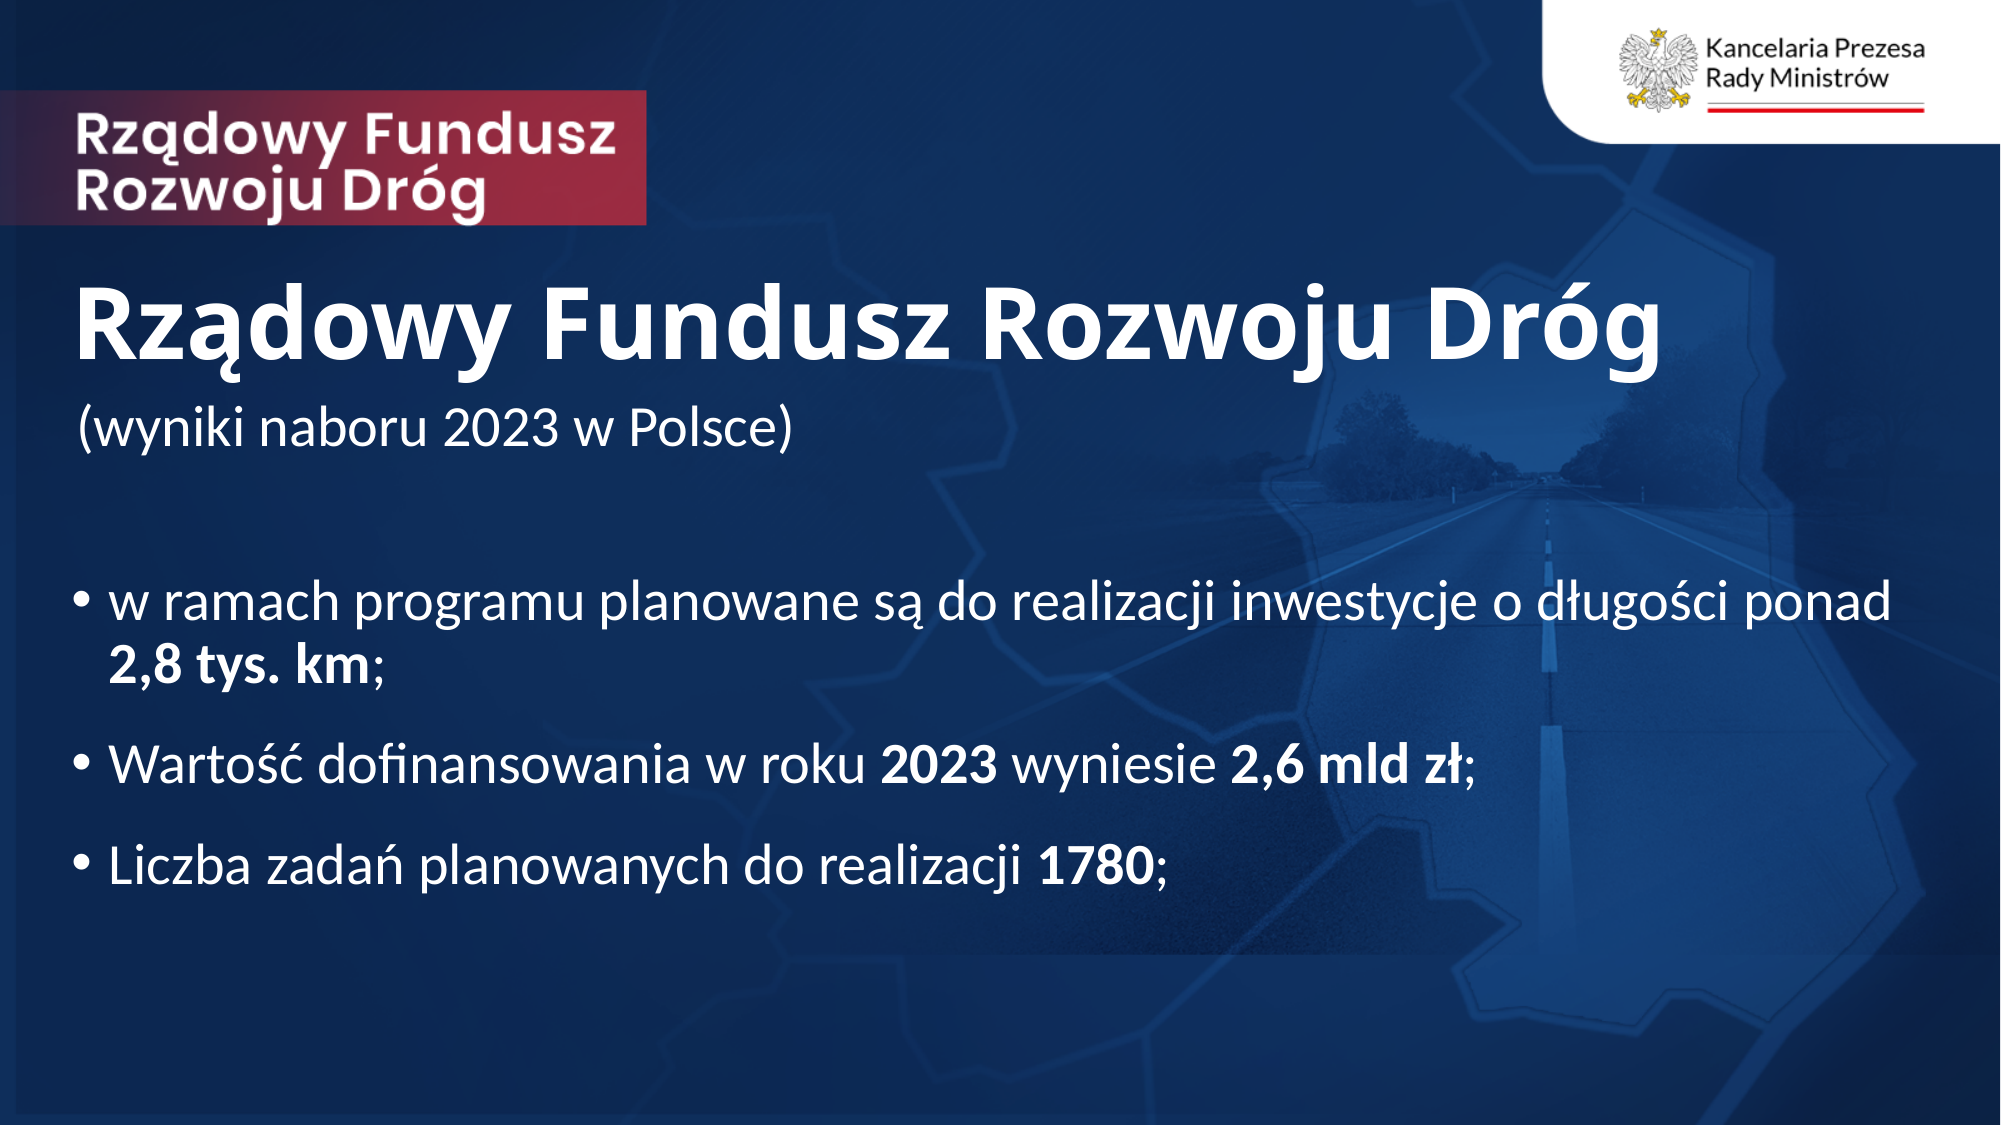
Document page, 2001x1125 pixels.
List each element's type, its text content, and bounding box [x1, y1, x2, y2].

list w ramach programu planowane są do realizacji inwestycje o długości ponad 2,8 tys. km; Wartość dofinansowania w roku 2023 wyniesie 2,6 mld zł; Liczba zadań planowanych do realizacji 1780; [56, 562, 1944, 873]
picture [0, 0, 2001, 1125]
text_box (wyniki naboru 2023 w Polsce) [61, 380, 812, 466]
title Rządowy Fundusz Rozwoju Dróg [56, 264, 1946, 391]
